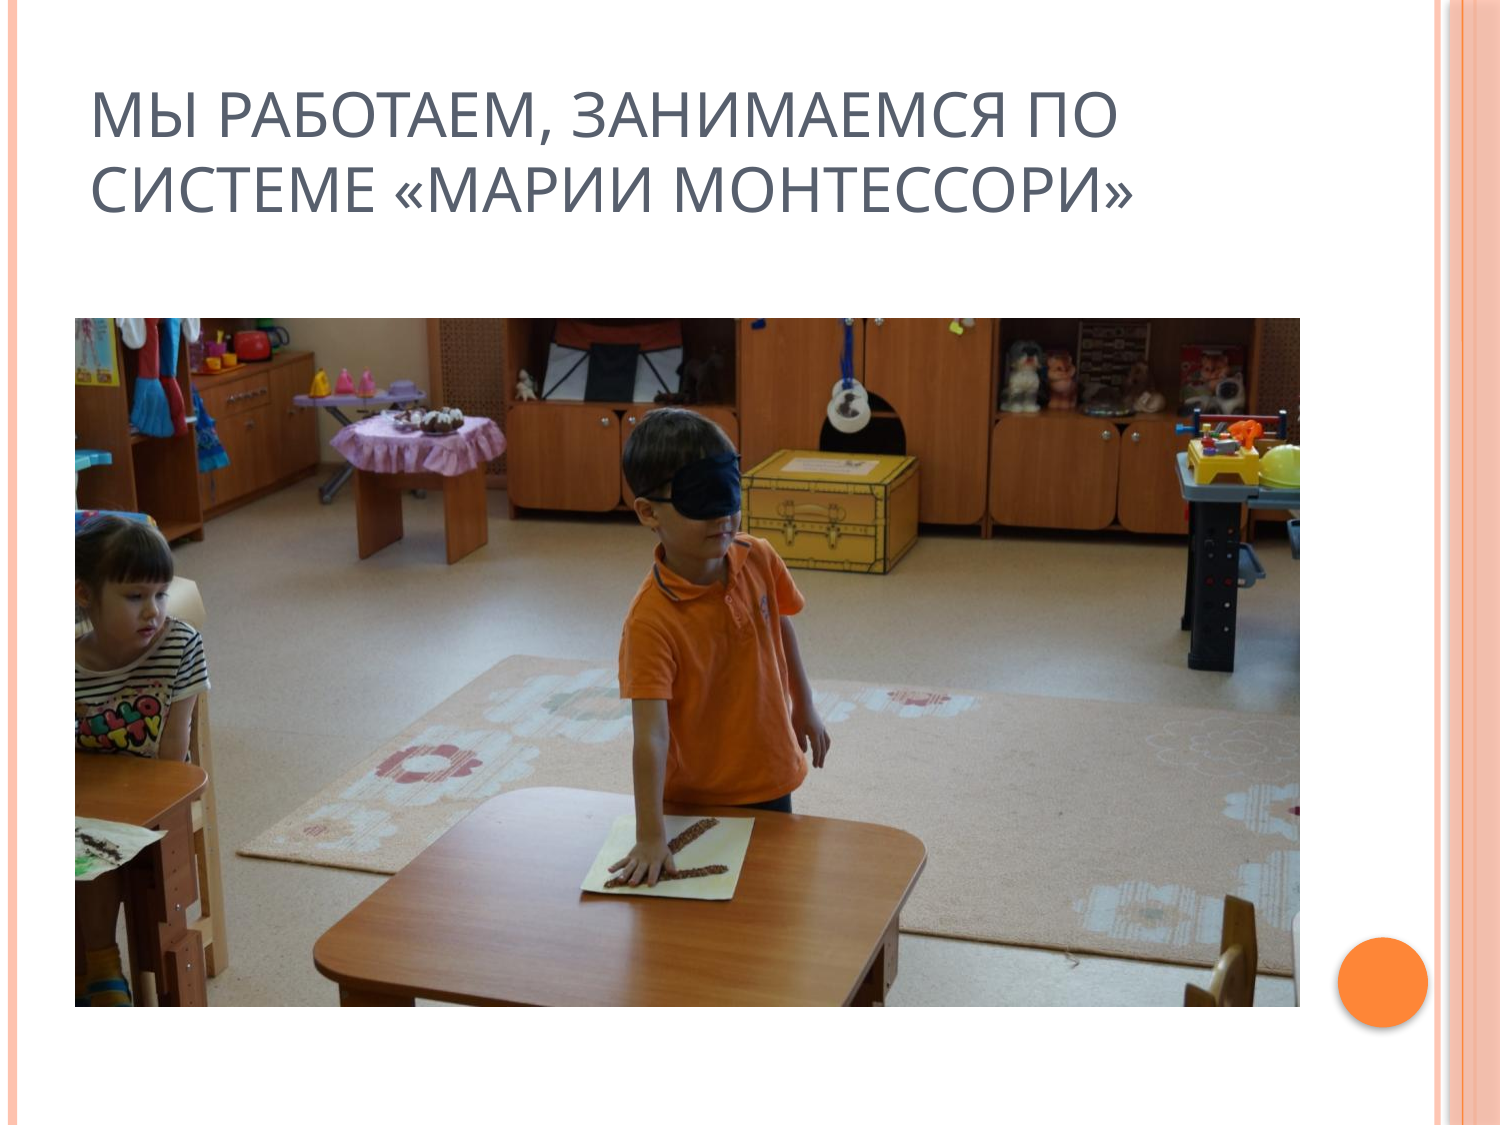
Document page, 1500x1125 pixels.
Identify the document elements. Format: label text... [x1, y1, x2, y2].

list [74, 317, 1301, 1007]
title Мы работаем, занимаемся по системе «Марии Монтессори» [75, 45, 1300, 233]
